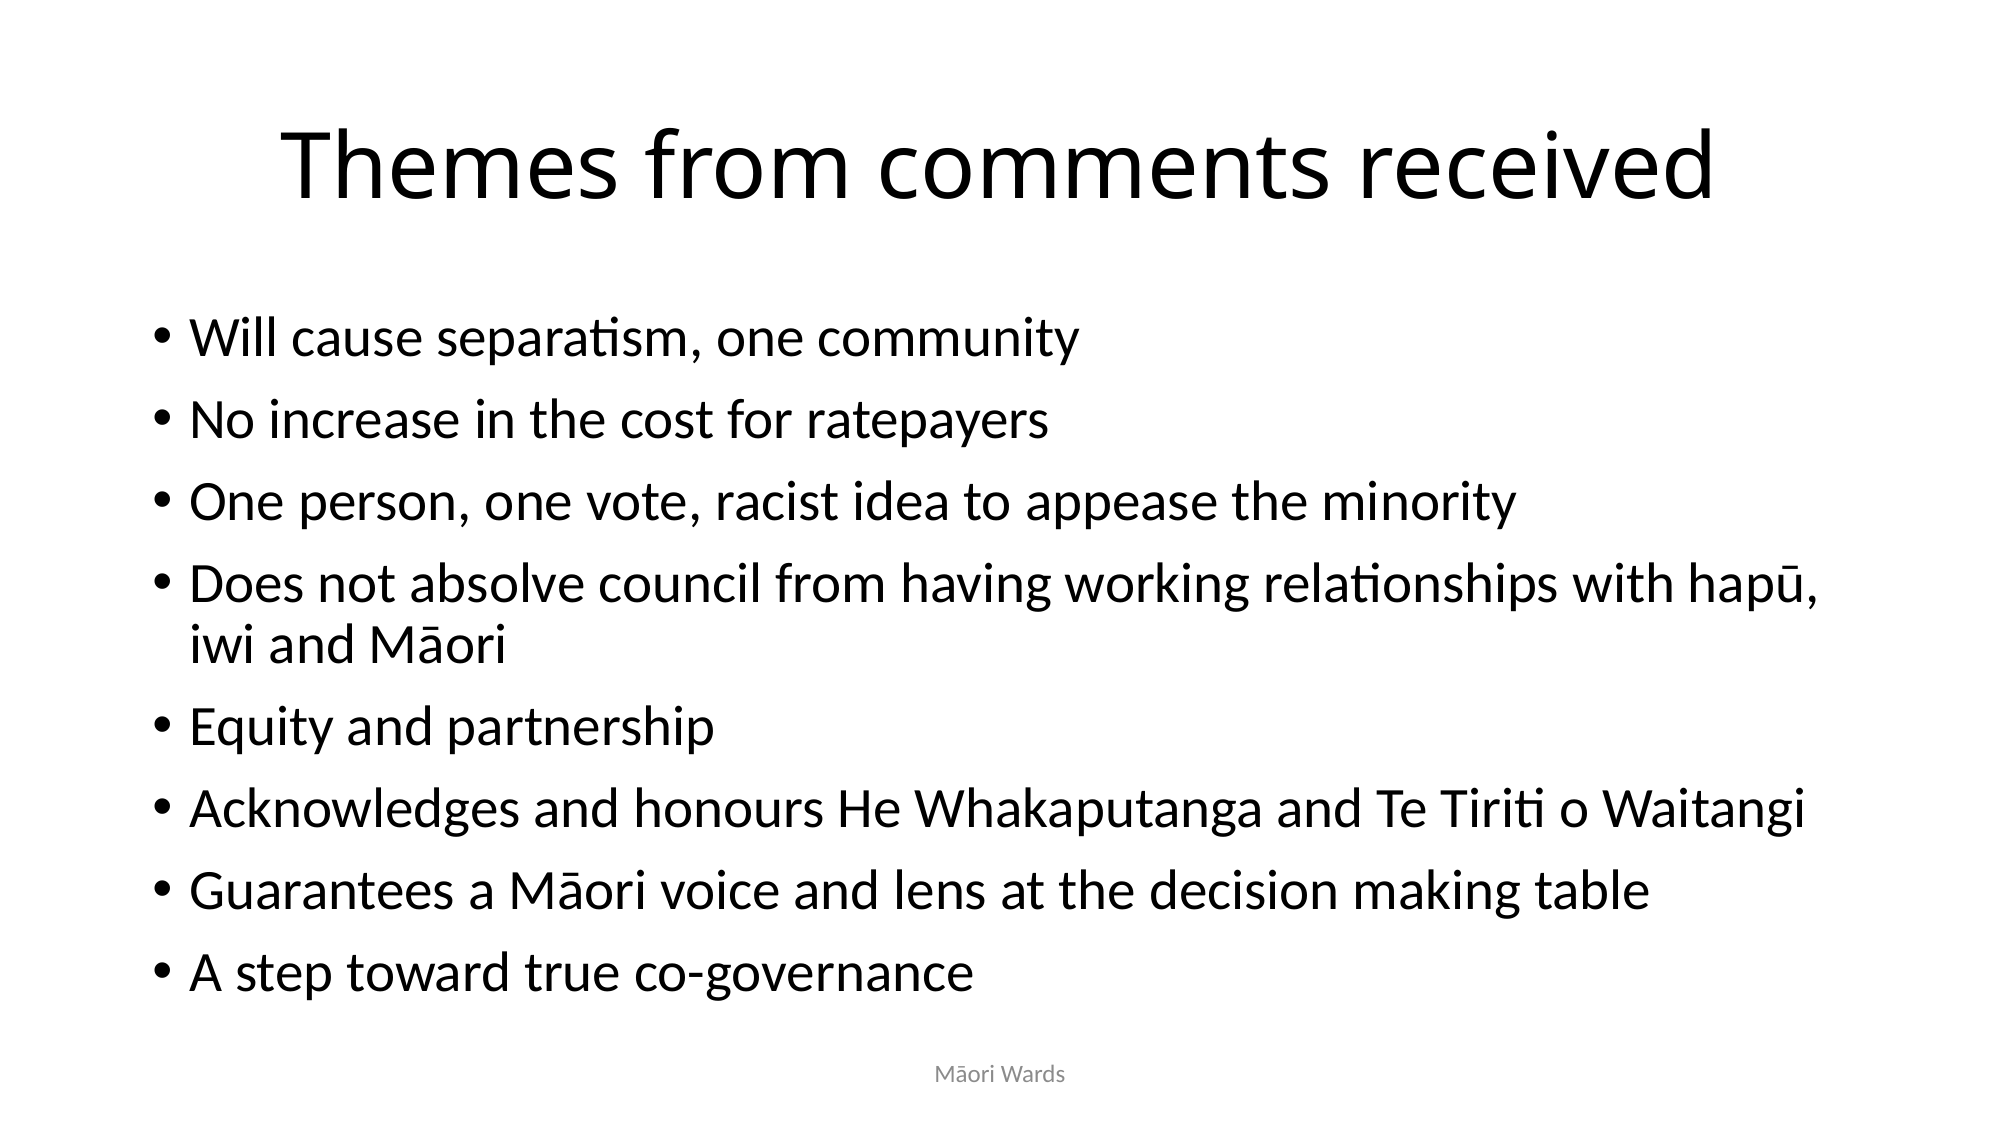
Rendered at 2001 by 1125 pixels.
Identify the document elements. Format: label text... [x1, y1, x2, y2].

list Will cause separatism, one community No increase in the cost for ratepayers One person, one vote, racist idea to appease the minority Does not absolve council from having working relationships with hapū, iwi and Māori Equity and partnership Acknowledges and honours He Whakaputanga and Te Tiriti o Waitangi Guarantees a Māori voice and lens at the decision making table A step toward true co-governance [137, 299, 1863, 1014]
title Themes from comments received [137, 59, 1863, 278]
footer Māori Wards [662, 1042, 1338, 1103]
